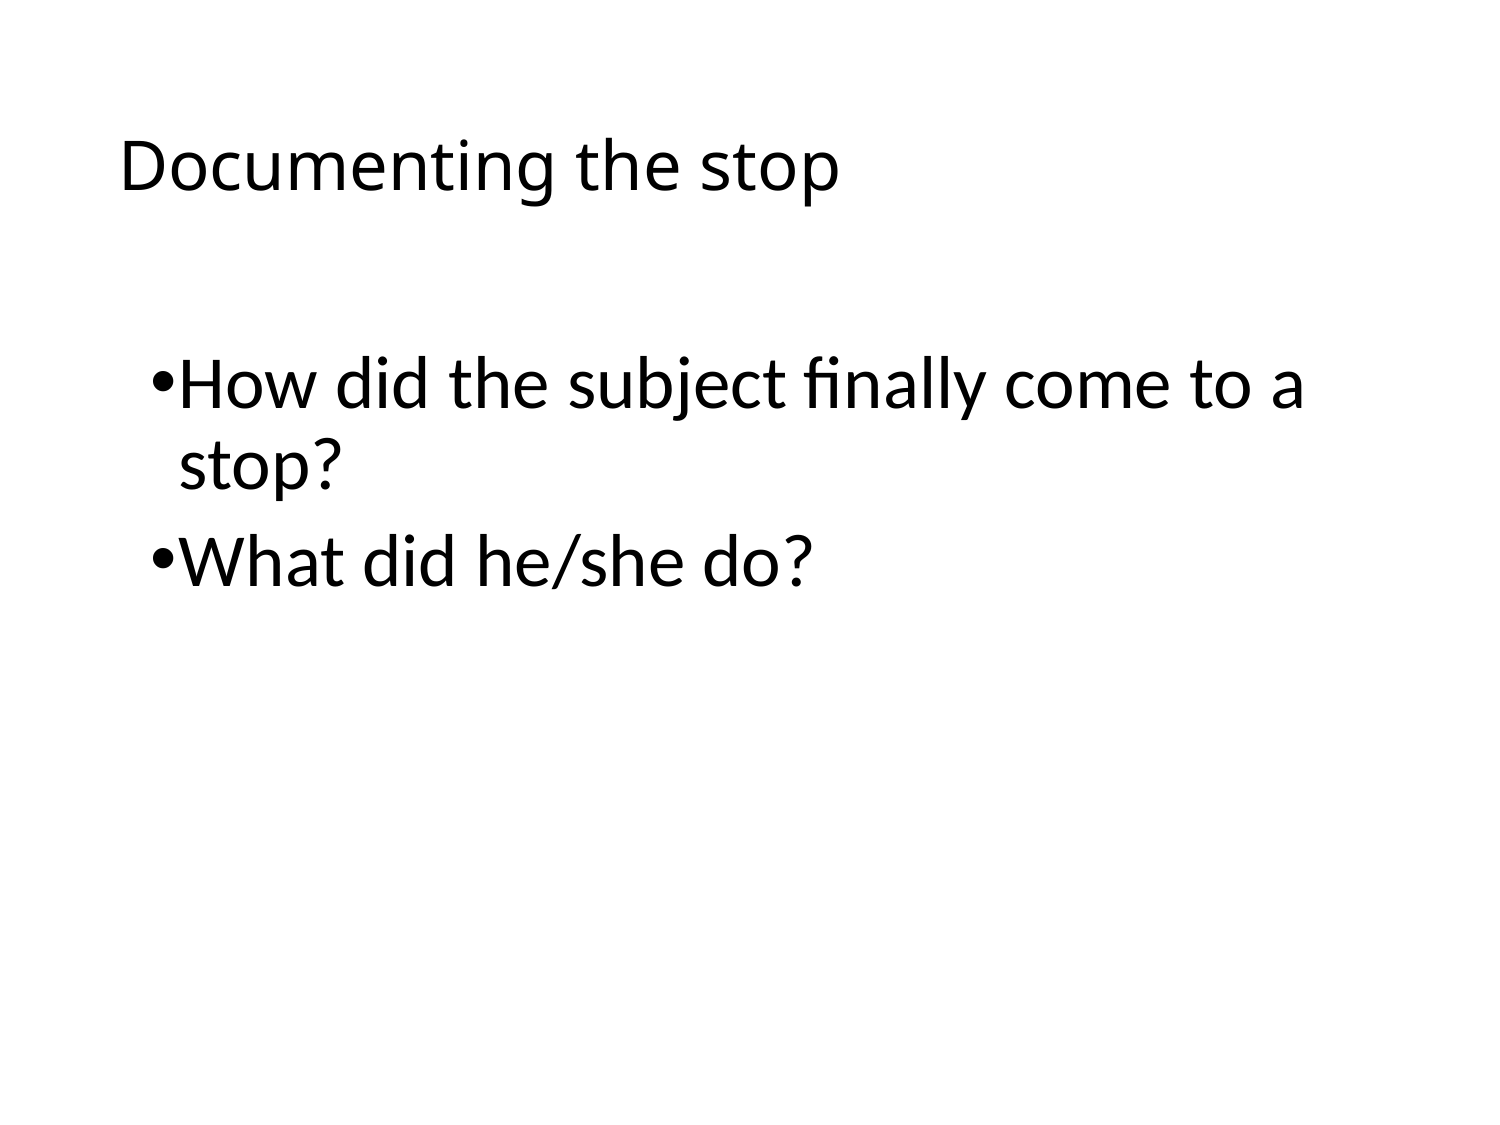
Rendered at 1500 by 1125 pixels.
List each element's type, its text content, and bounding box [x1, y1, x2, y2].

list How did the subject finally come to a stop? What did he/she do? [135, 336, 1363, 1025]
title Documenting the stop [103, 59, 1397, 278]
